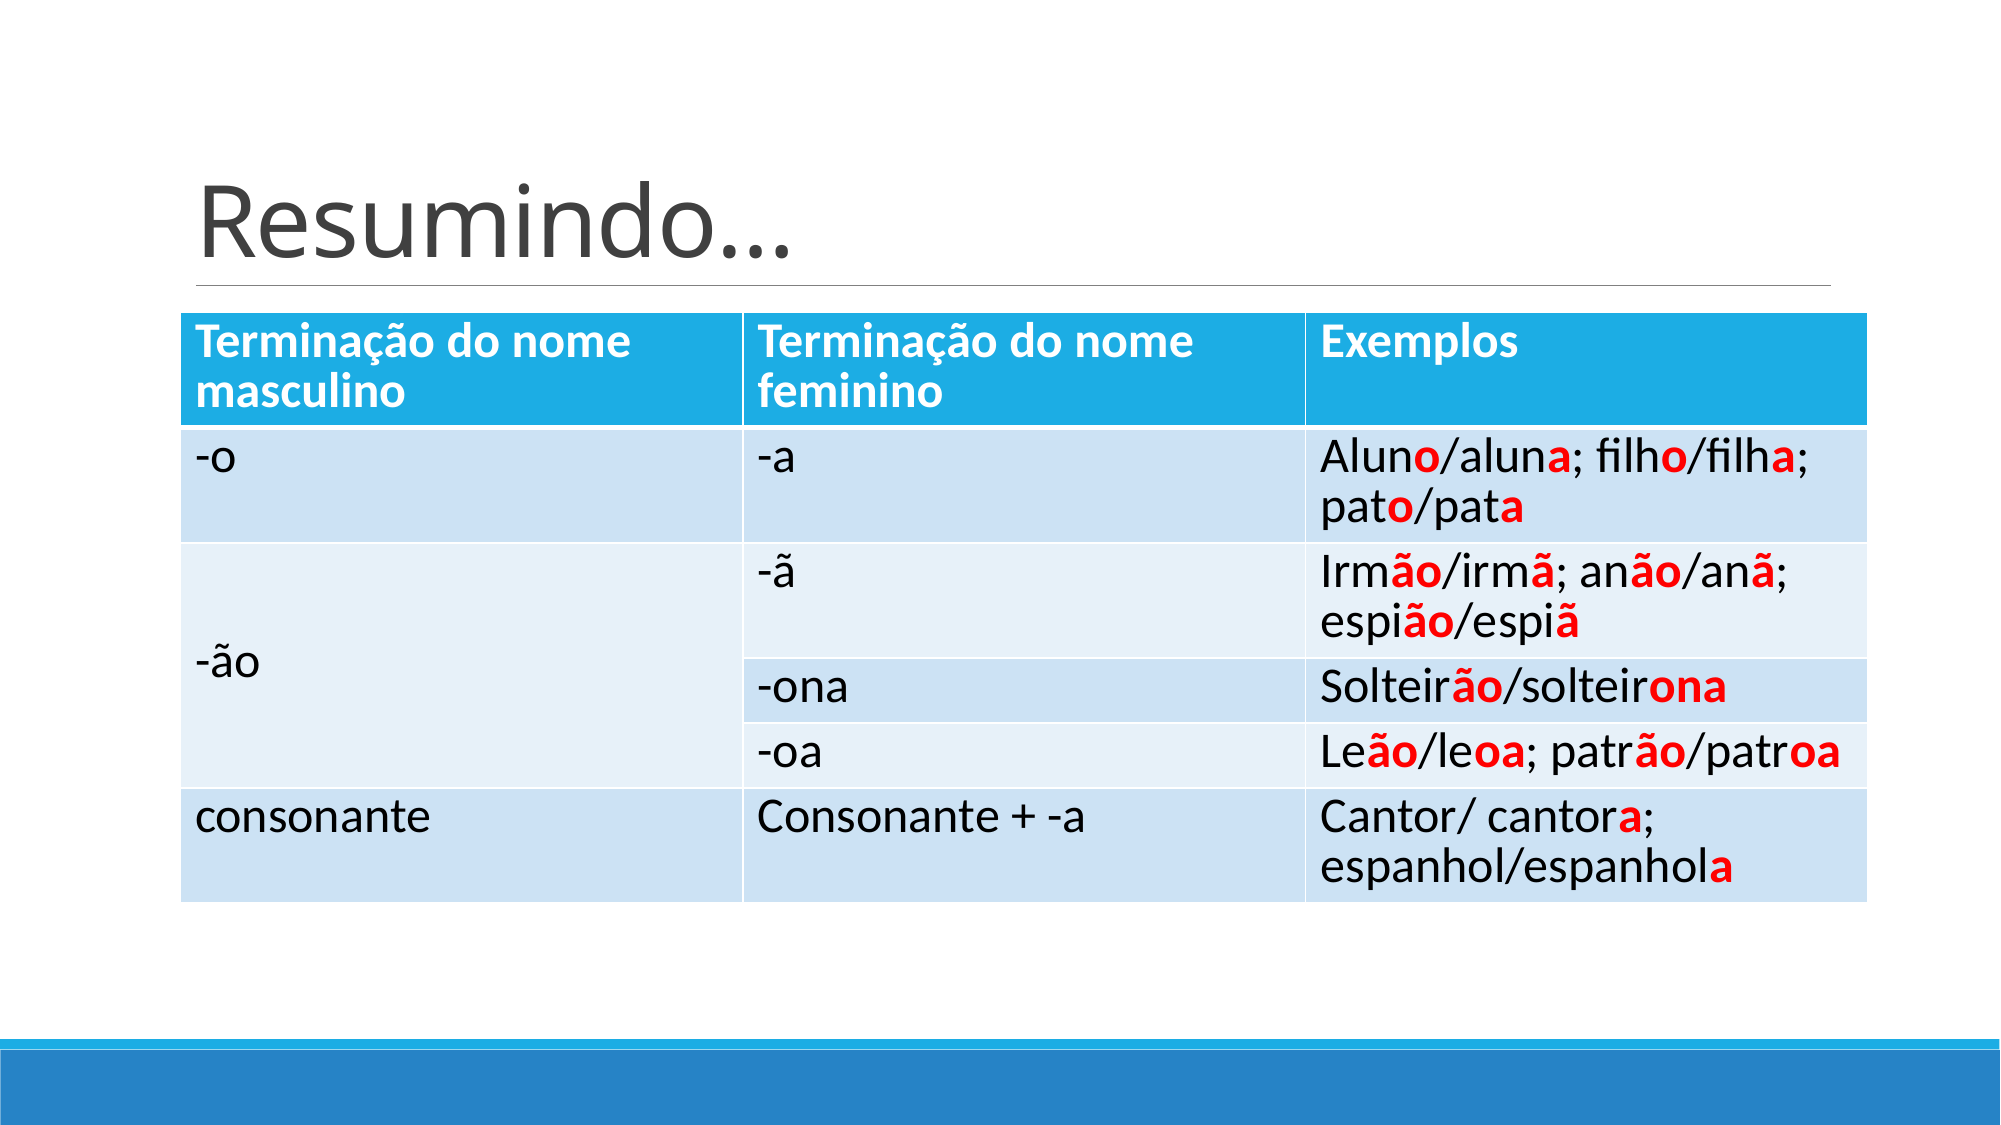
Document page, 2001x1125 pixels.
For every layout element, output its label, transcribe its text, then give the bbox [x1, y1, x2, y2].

table_cell Aluno/aluna; filho/filha; pato/pata [1306, 430, 1867, 542]
table_cell Leão/leoa; patrão/patroa [1306, 724, 1867, 787]
table_cell -o [181, 430, 742, 542]
table_cell -ona [744, 659, 1305, 722]
table_cell Irmão/irmã; anão/anã; espião/espiã [1306, 544, 1867, 657]
table_cell -ã [744, 544, 1305, 657]
table_header Terminação do nome feminino [744, 313, 1305, 425]
table_cell -oa [744, 724, 1305, 787]
table_cell consonante [181, 789, 742, 902]
table_cell -ão [181, 544, 742, 787]
table_header Terminação do nome masculino [181, 313, 742, 425]
table_header Exemplos [1306, 313, 1867, 425]
title Resumindo… [180, 47, 1830, 285]
table_cell -a [744, 430, 1305, 542]
table_cell Solteirão/solteirona [1306, 659, 1867, 722]
table_cell Cantor/ cantora; espanhol/espanhola [1306, 789, 1867, 902]
table_cell Consonante + -a [744, 789, 1305, 902]
